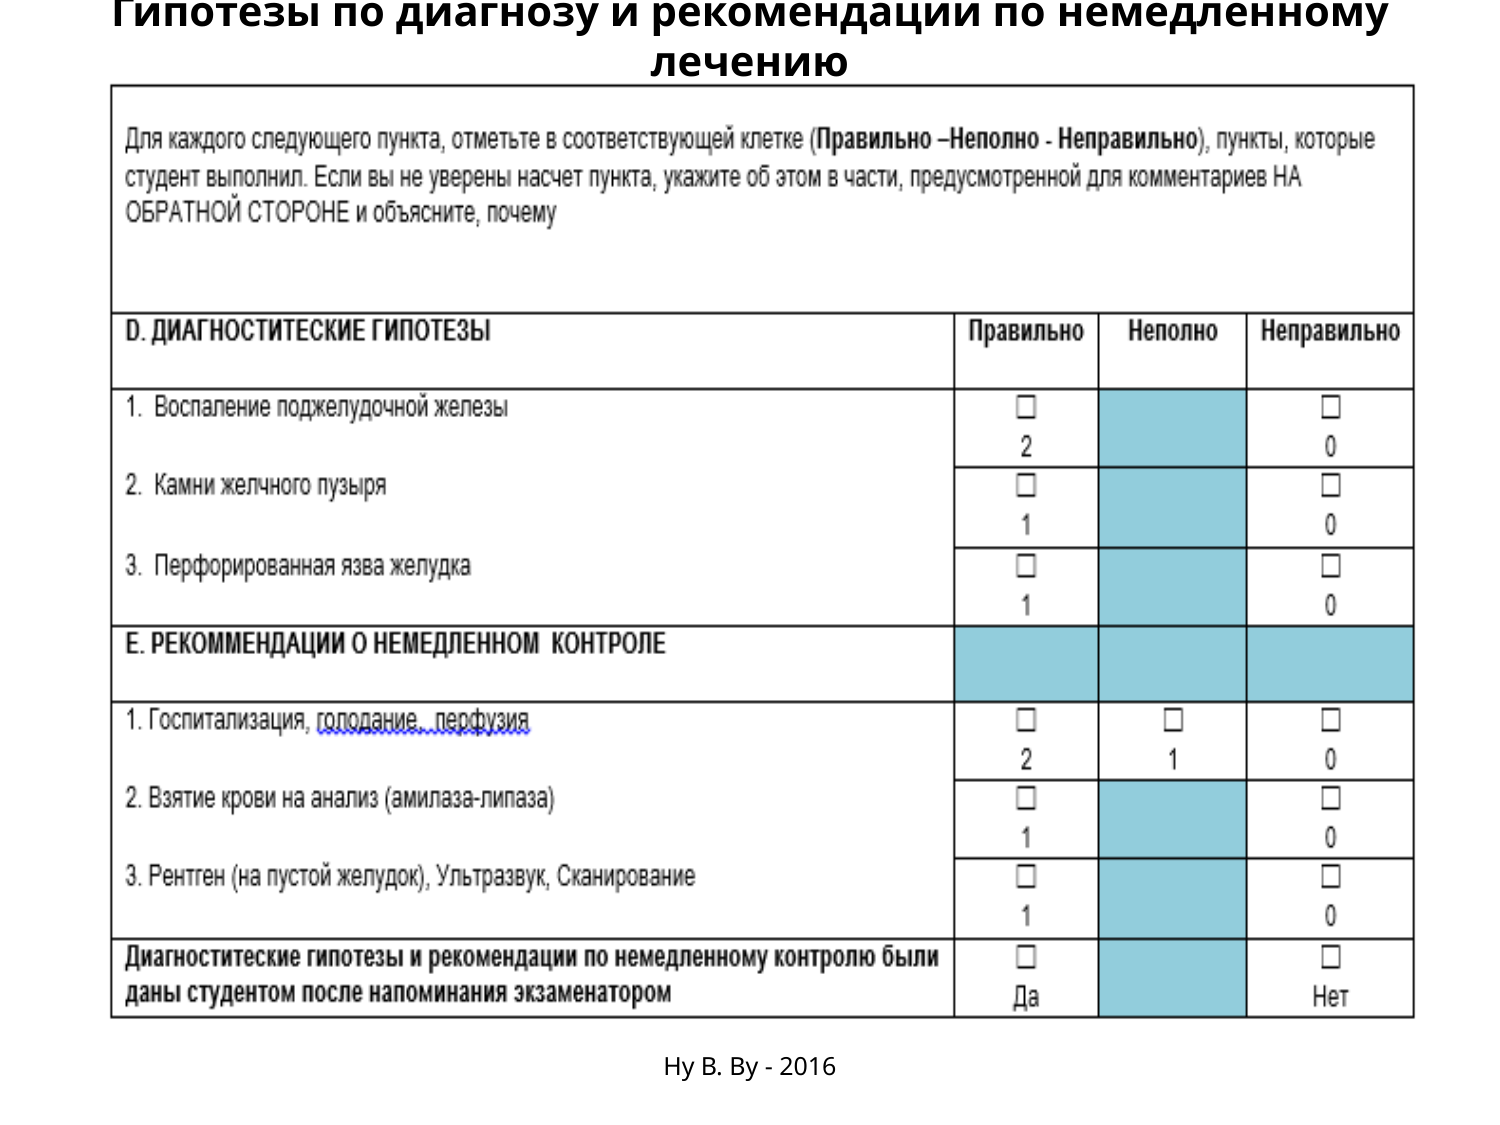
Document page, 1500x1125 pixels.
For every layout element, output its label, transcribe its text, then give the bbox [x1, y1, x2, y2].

picture [88, 78, 1436, 1038]
text_box Гипотезы по диагнозу и рекомендации по немедленному лечению [53, 0, 1447, 92]
footer Ну В. Ву - 2016 [496, 1042, 1004, 1103]
